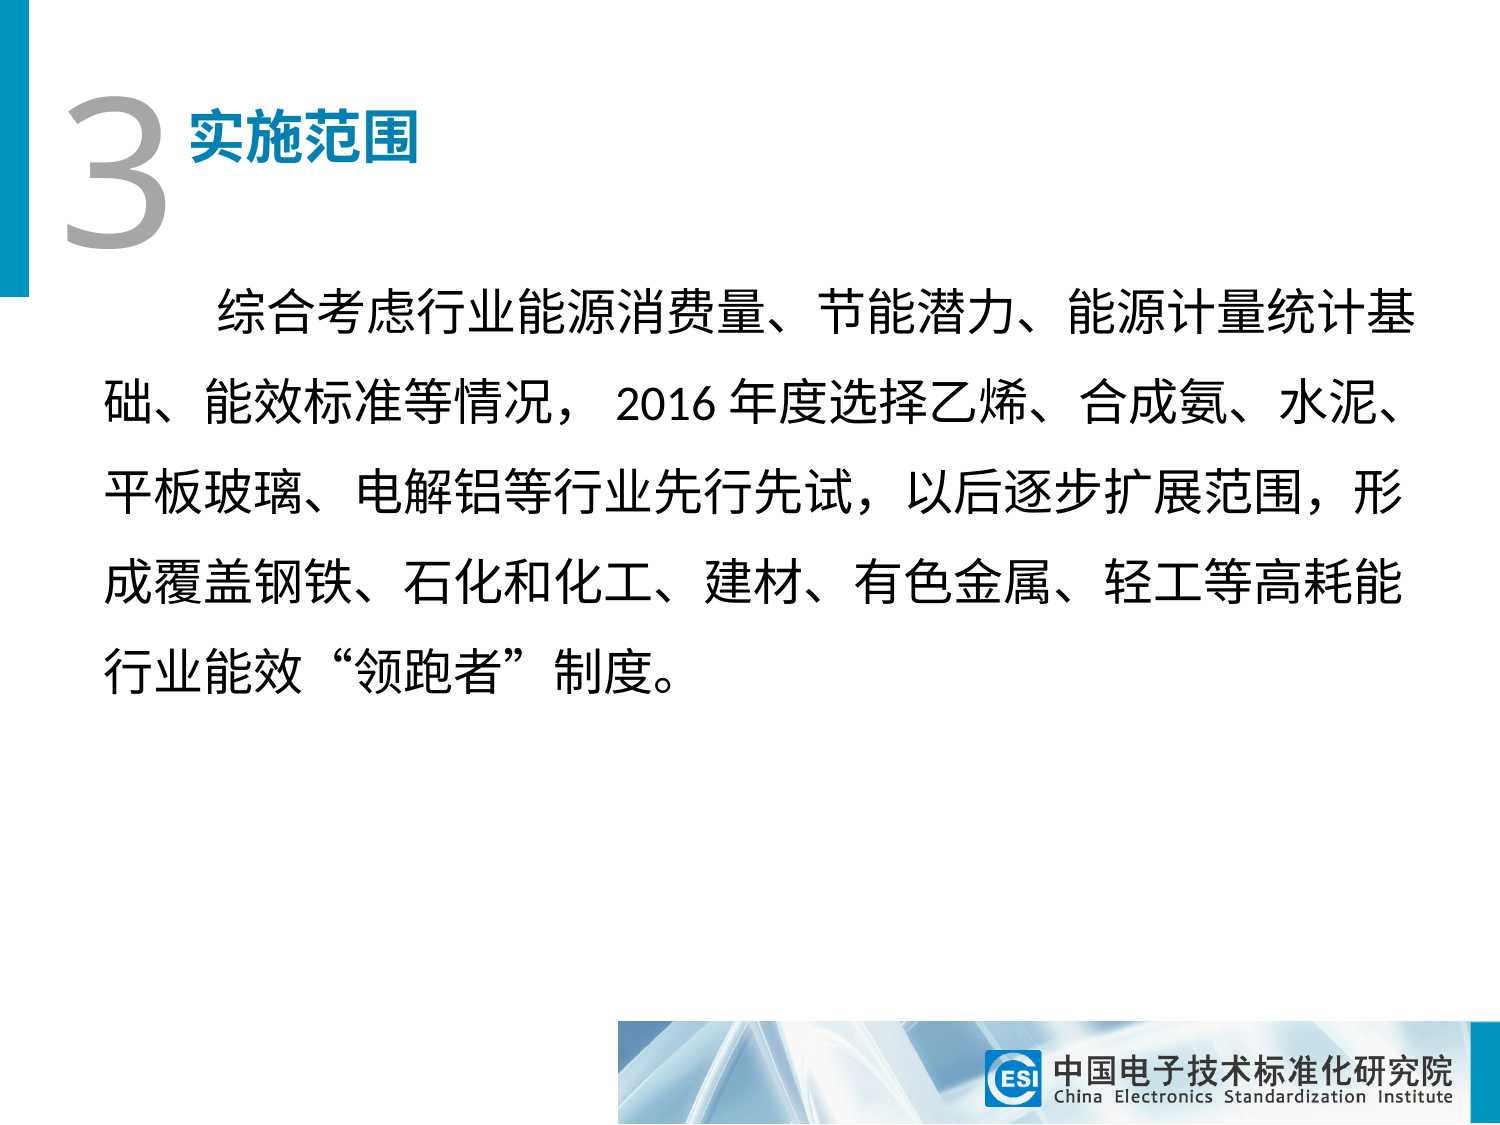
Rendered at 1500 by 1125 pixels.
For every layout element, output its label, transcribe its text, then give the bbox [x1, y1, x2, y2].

text_box 综合考虑行业能源消费量、节能潜力、能源计量统计基础、能效标准等情况，2016年度选择乙烯、合成氨、水泥、平板玻璃、电解铝等行业先行先试，以后逐步扩展范围，形成覆盖钢铁、石化和化工、建材、有色金属、轻工等高耗能行业能效“领跑者”制度。 [88, 243, 1447, 709]
text_box 3 [44, 31, 122, 297]
text_box 实施范围 [172, 92, 443, 177]
picture [618, 1021, 1500, 1124]
